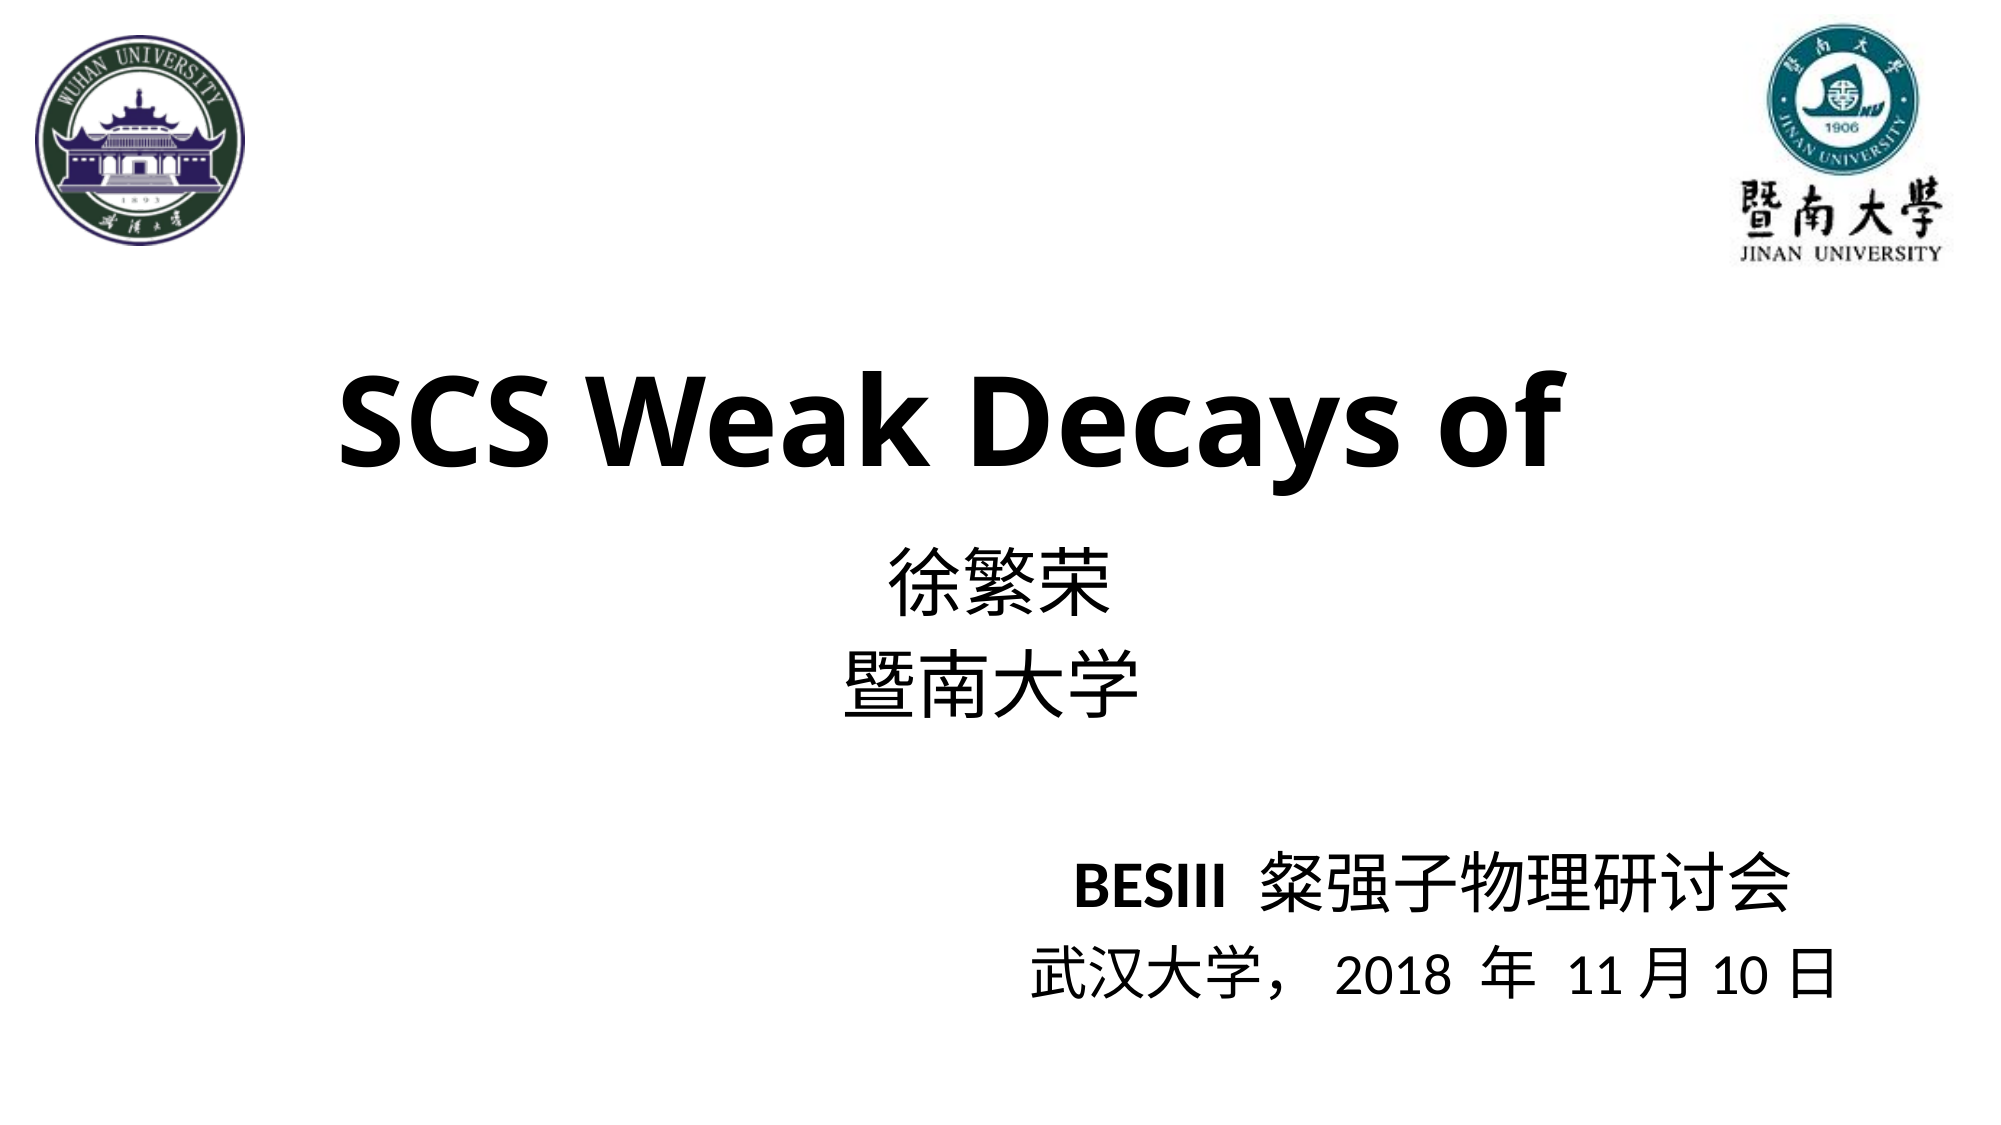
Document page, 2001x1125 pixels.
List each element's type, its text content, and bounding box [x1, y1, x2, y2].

subtitle 徐繁荣 暨南大学 [249, 538, 1750, 765]
text_box 武汉大学，2018 年 11月10日 [991, 929, 1892, 1014]
text_box BESIII 粲强子物理研讨会 [924, 833, 1822, 928]
picture [35, 35, 245, 246]
picture [1715, 14, 1967, 285]
